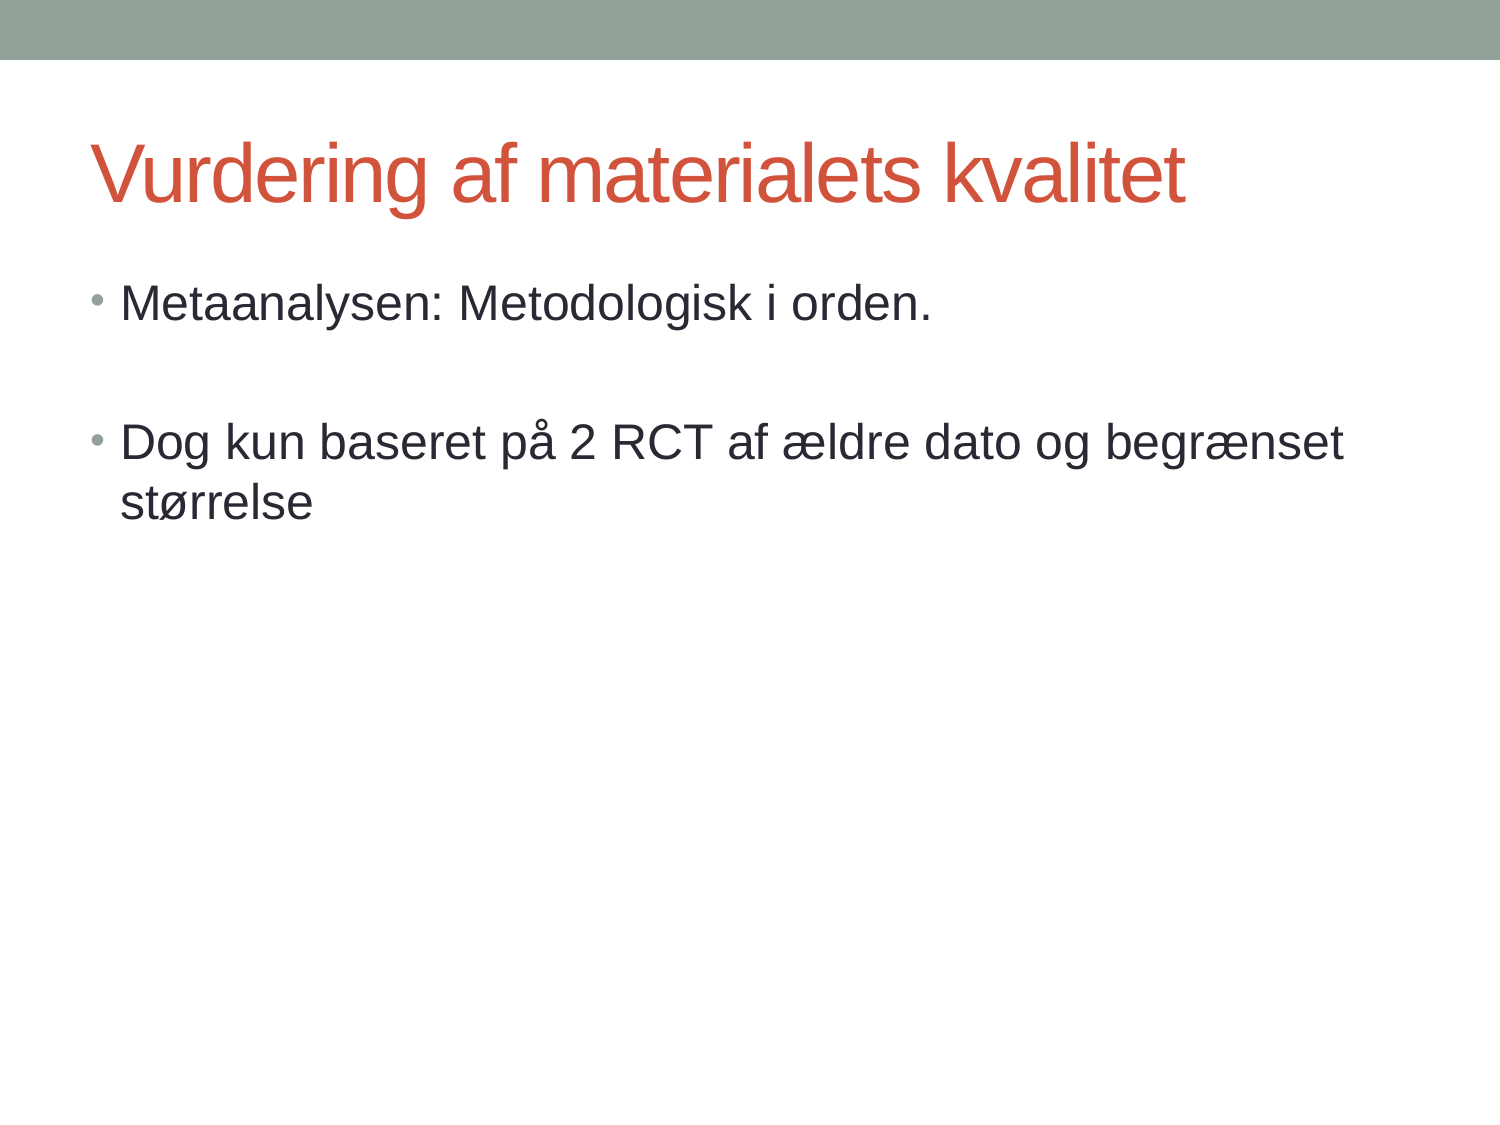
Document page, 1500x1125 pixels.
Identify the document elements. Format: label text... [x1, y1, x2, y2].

list Metaanalysen: Metodologisk i orden. Dog kun baseret på 2 RCT af ældre dato og begrænset størrelse [74, 262, 1426, 1063]
title Vurdering af materialets kvalitet [75, 87, 1425, 250]
